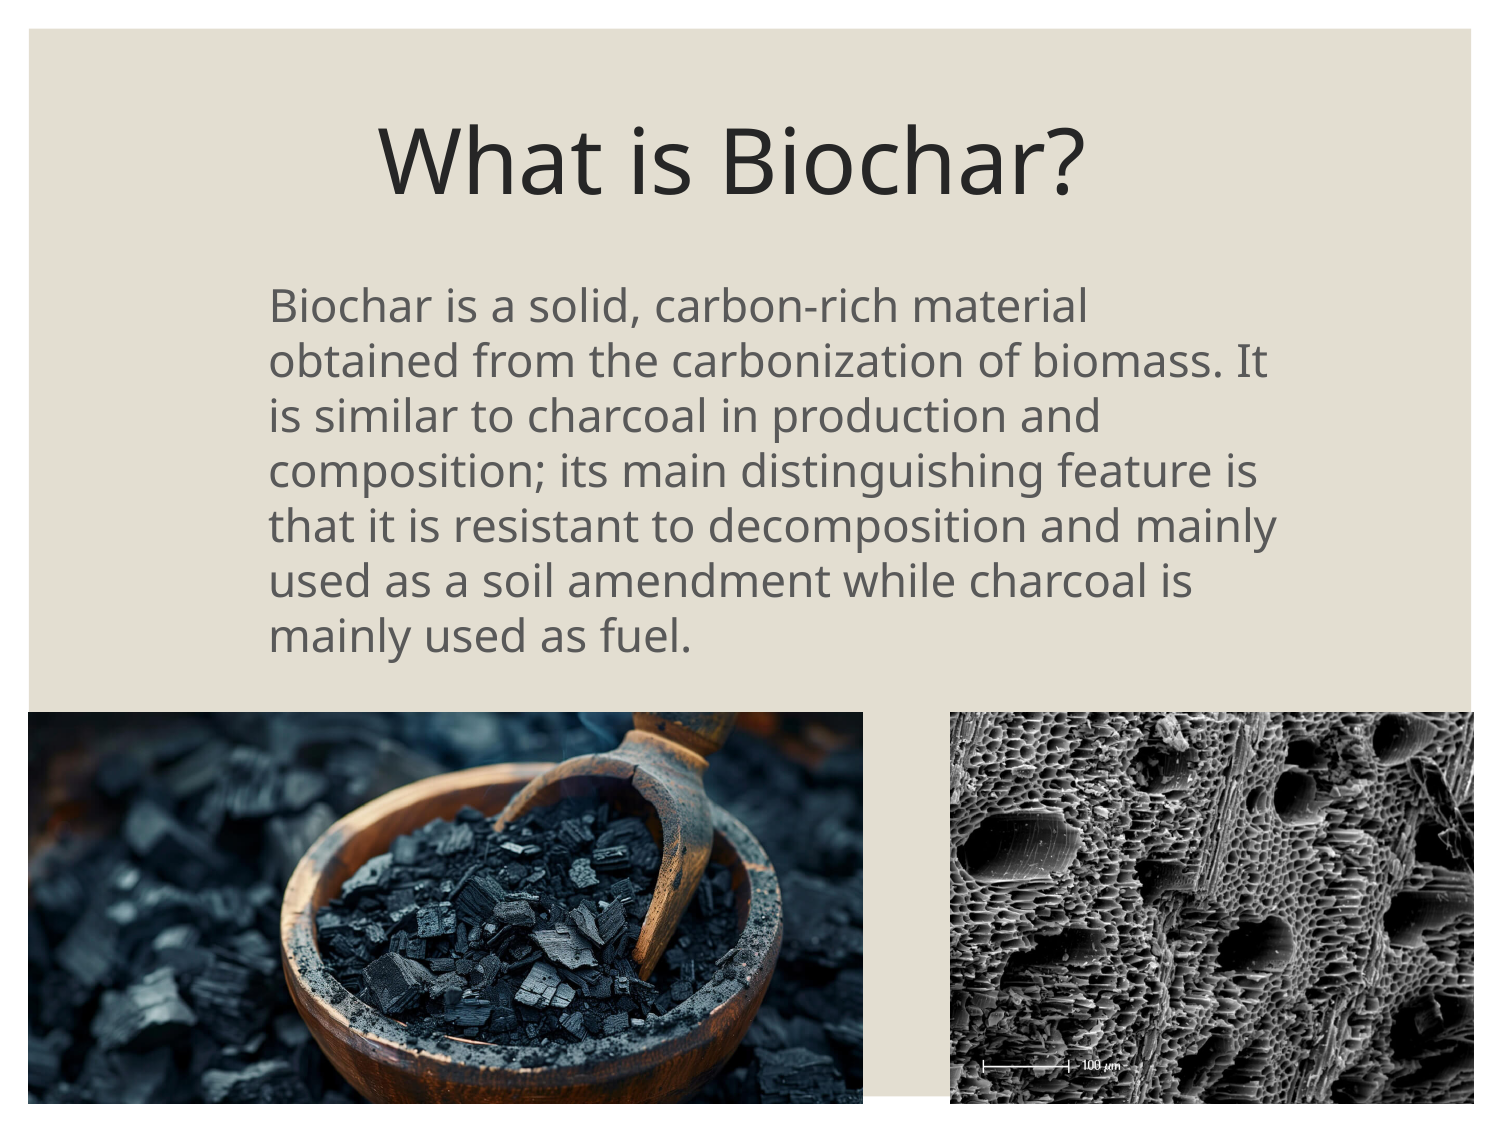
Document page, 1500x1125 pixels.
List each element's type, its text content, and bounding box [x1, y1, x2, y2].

title What is Biochar? [375, 62, 1112, 253]
text_box Biochar is a solid, carbon-rich material obtained from the carbonization of biomass. It is similar to charcoal in production and composition; its main distinguishing feature is that it is resistant to decomposition and mainly used as a soil amendment while charcoal is mainly used as fuel. [266, 274, 1281, 662]
picture [949, 712, 1474, 1104]
picture [28, 712, 863, 1104]
